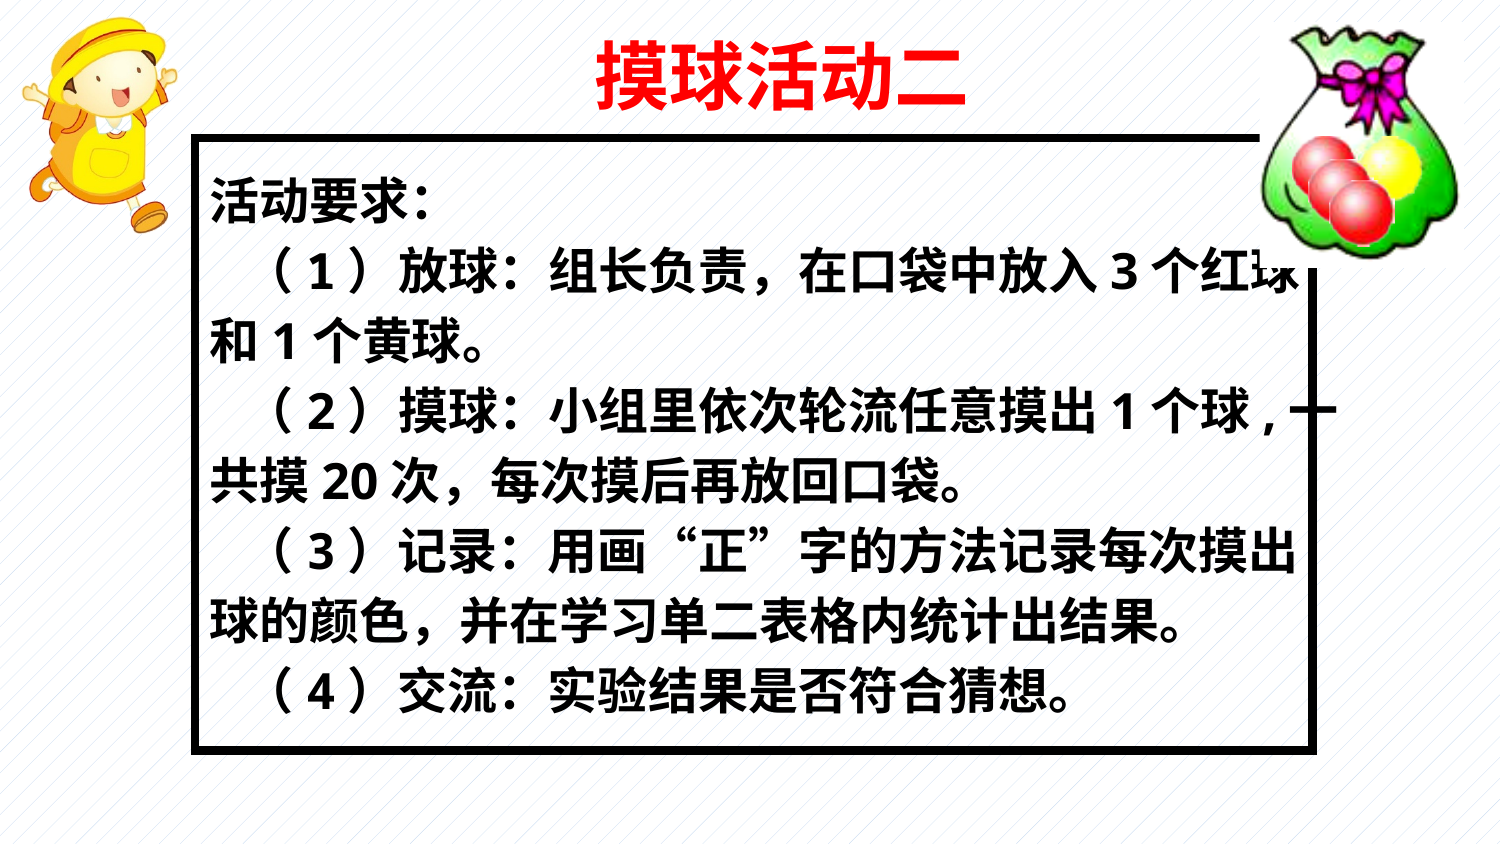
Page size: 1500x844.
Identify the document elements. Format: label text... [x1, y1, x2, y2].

picture [0, 0, 210, 236]
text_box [1259, 22, 1465, 268]
text_box 活动要求： （1）放球：组长负责，在口袋中放入3个红球 和1个黄球。 （2）摸球：小组里依次轮流任意摸出1个球,一 共摸20次，每次摸后再放回口袋。 （3）记录：用画“正”字的方法记录每次摸出 球的颜色，并在学习单二表格内统计出结果。 （4）交流：实验结果是否符合猜想。 [194, 138, 1313, 751]
text_box 摸球活动二 [580, 22, 1096, 138]
